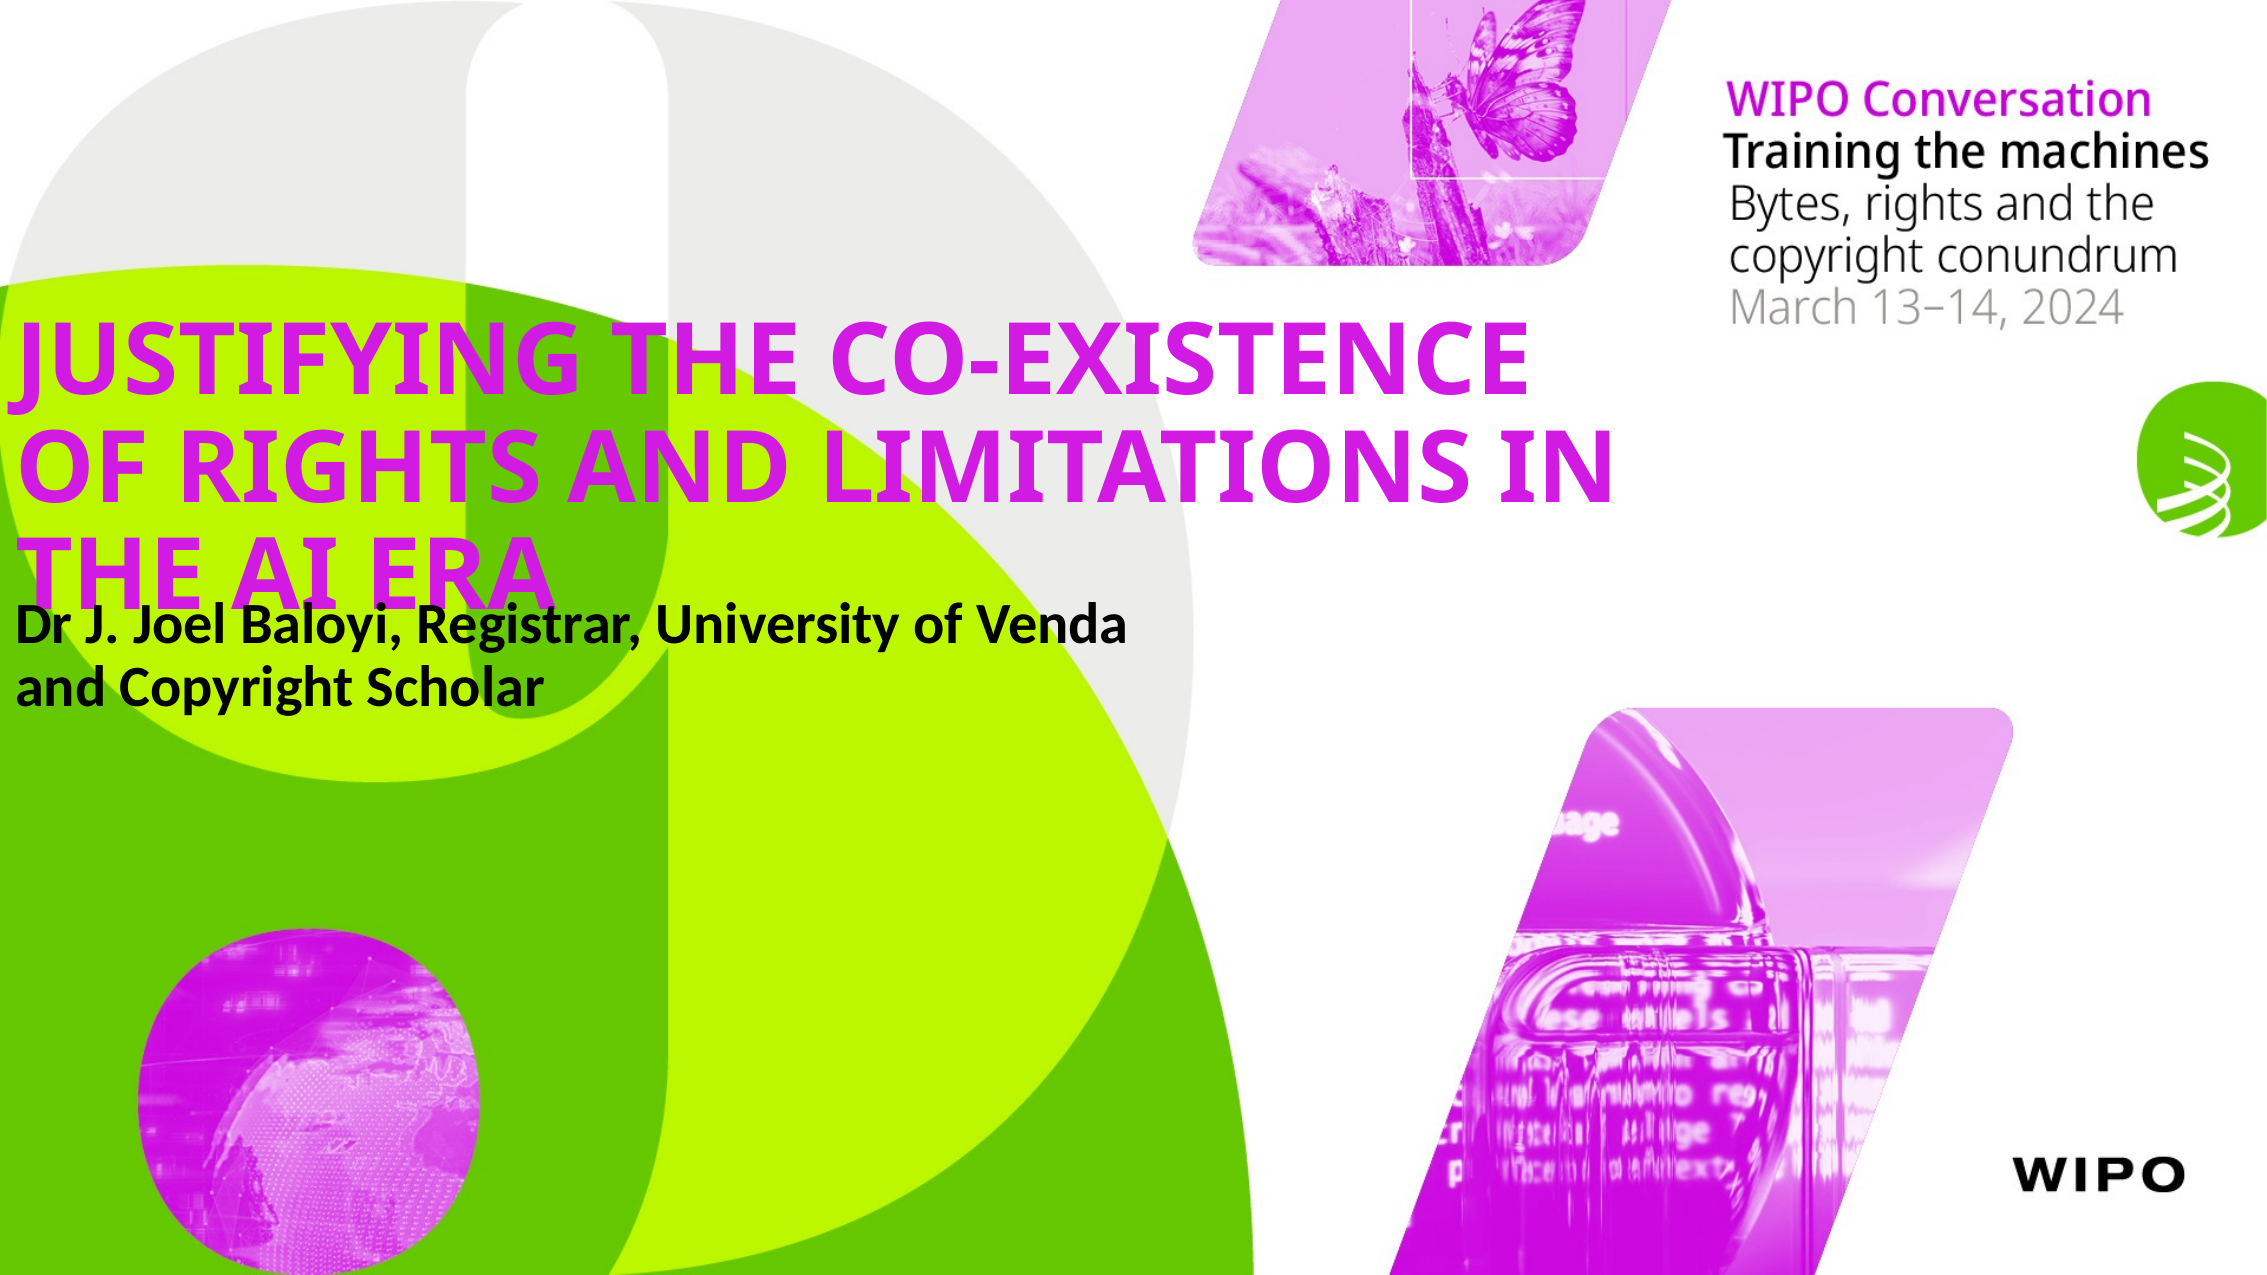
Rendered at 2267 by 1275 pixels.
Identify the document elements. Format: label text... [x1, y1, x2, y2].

picture [0, 0, 2267, 1275]
title JUSTIFYING THE CO-EXISTENCE OF RIGHTS AND LIMITATIONS IN THE AI ERA [0, 368, 1646, 571]
subtitle Dr J. Joel Baloyi, Registrar, University of Venda and Copyright Scholar [0, 585, 1156, 728]
